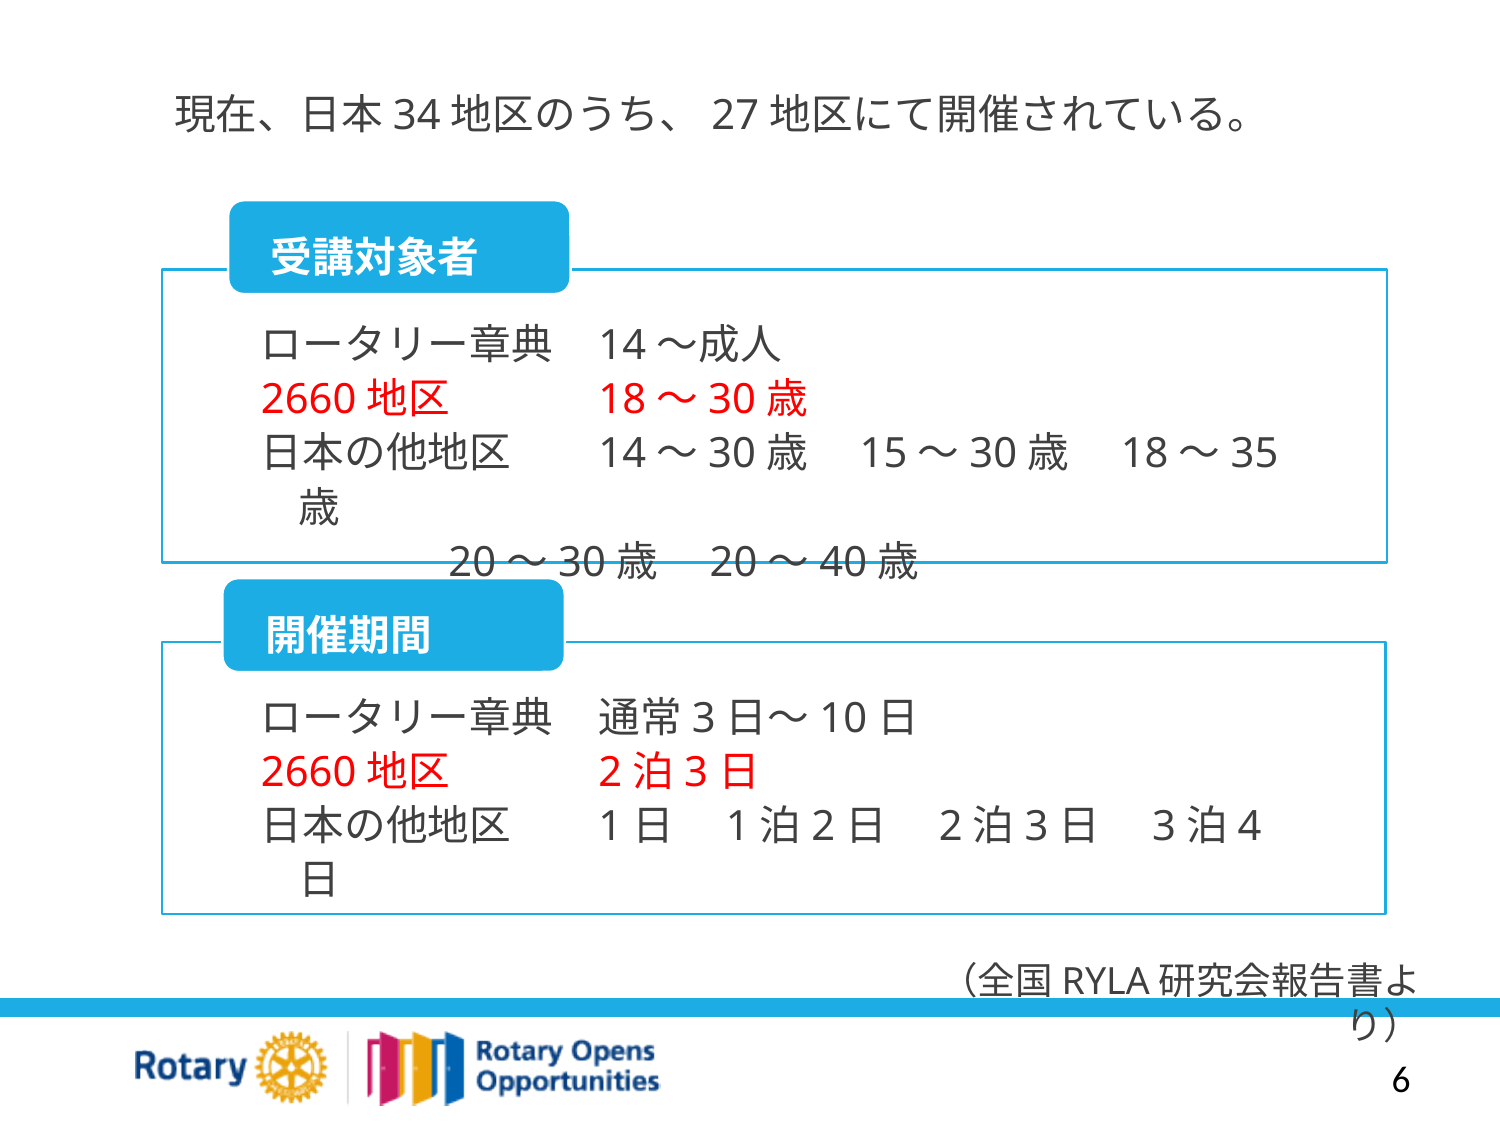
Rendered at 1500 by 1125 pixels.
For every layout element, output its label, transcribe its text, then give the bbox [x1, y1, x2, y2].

text_box （全国RYLA研究会報告書より） [852, 949, 1436, 1055]
text_box 現在、日本34地区のうち、27地区にて開催されている。 [159, 80, 1397, 146]
picture [135, 1031, 661, 1106]
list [161, 163, 1436, 932]
